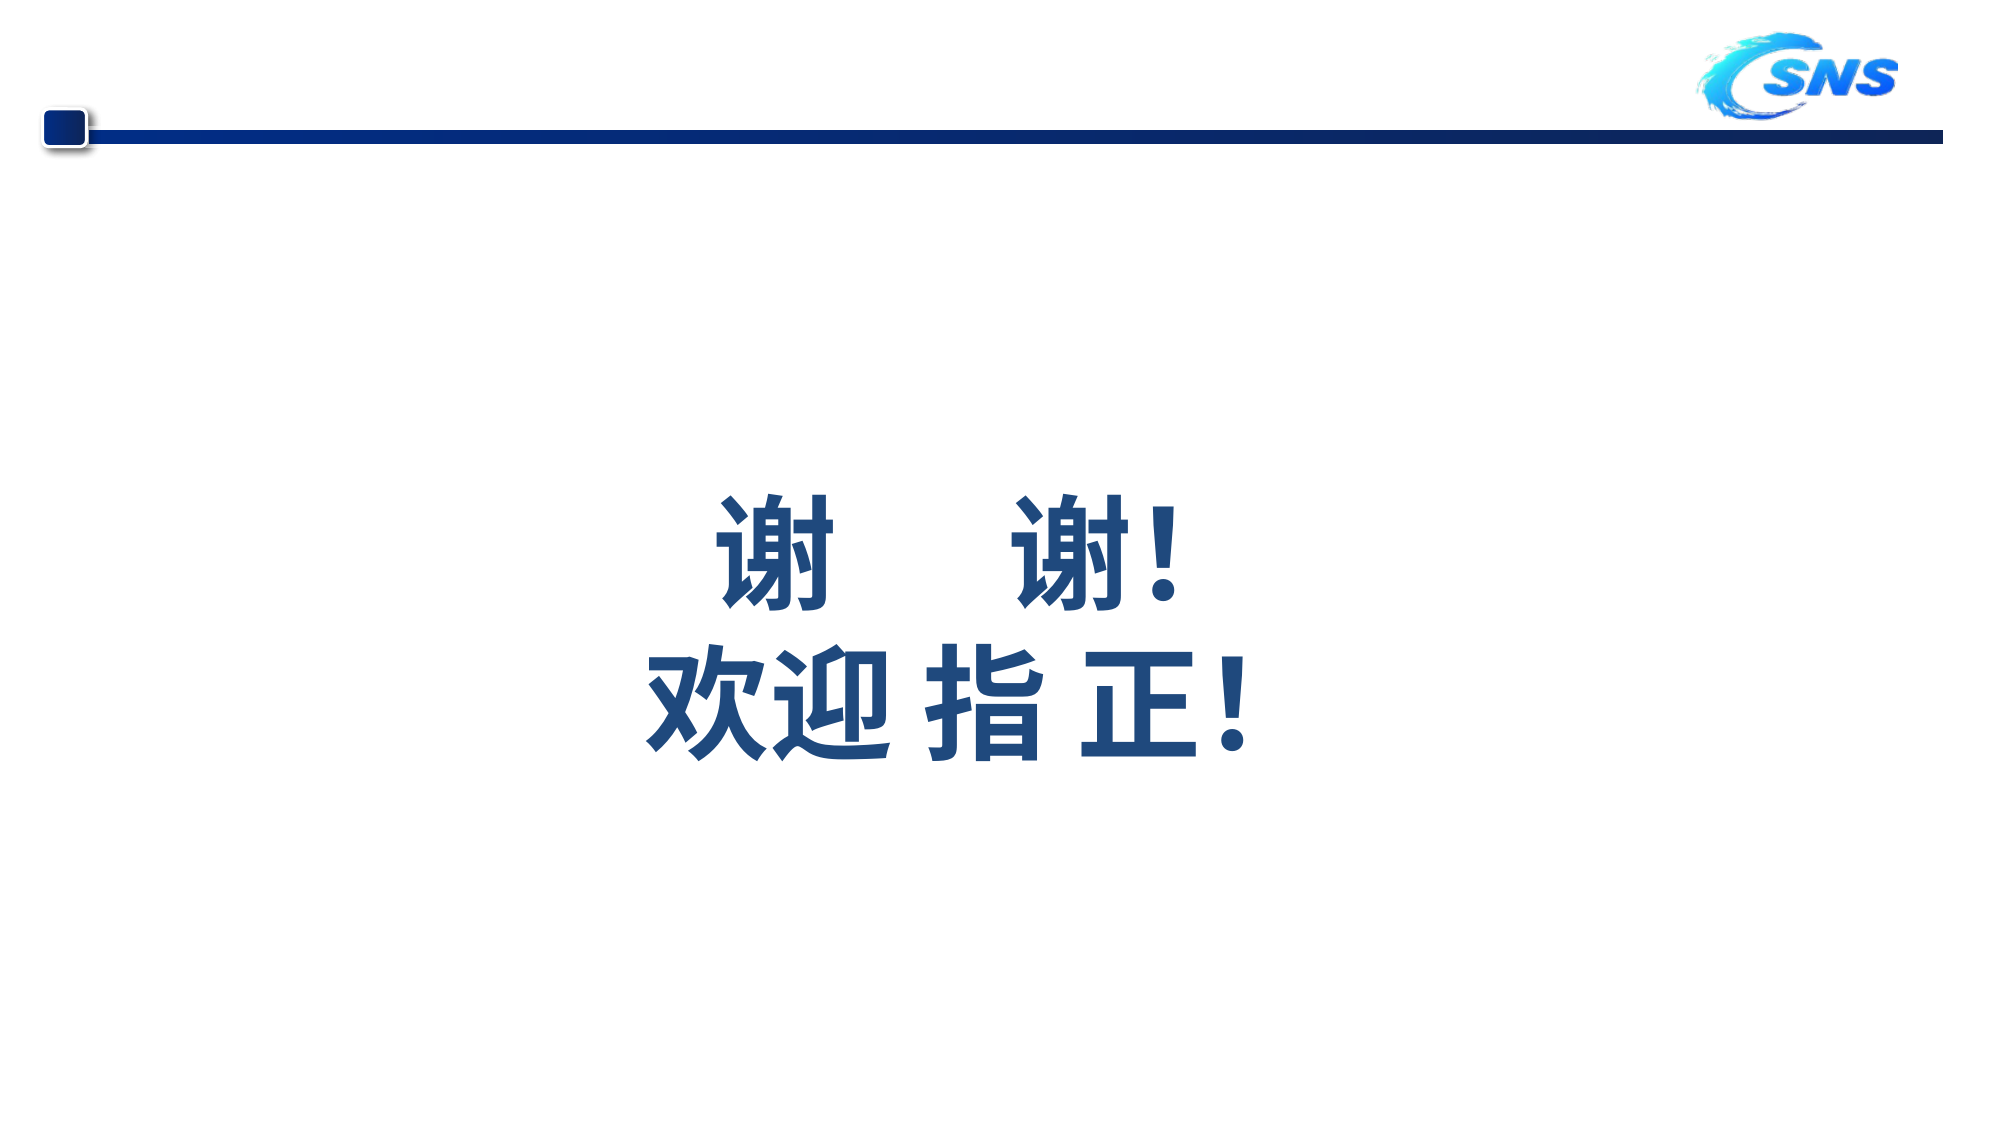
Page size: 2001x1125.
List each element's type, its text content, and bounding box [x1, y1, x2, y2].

picture [1687, 28, 1898, 123]
text_box 谢 谢！ 欢迎 指 正！ [255, 467, 1715, 933]
